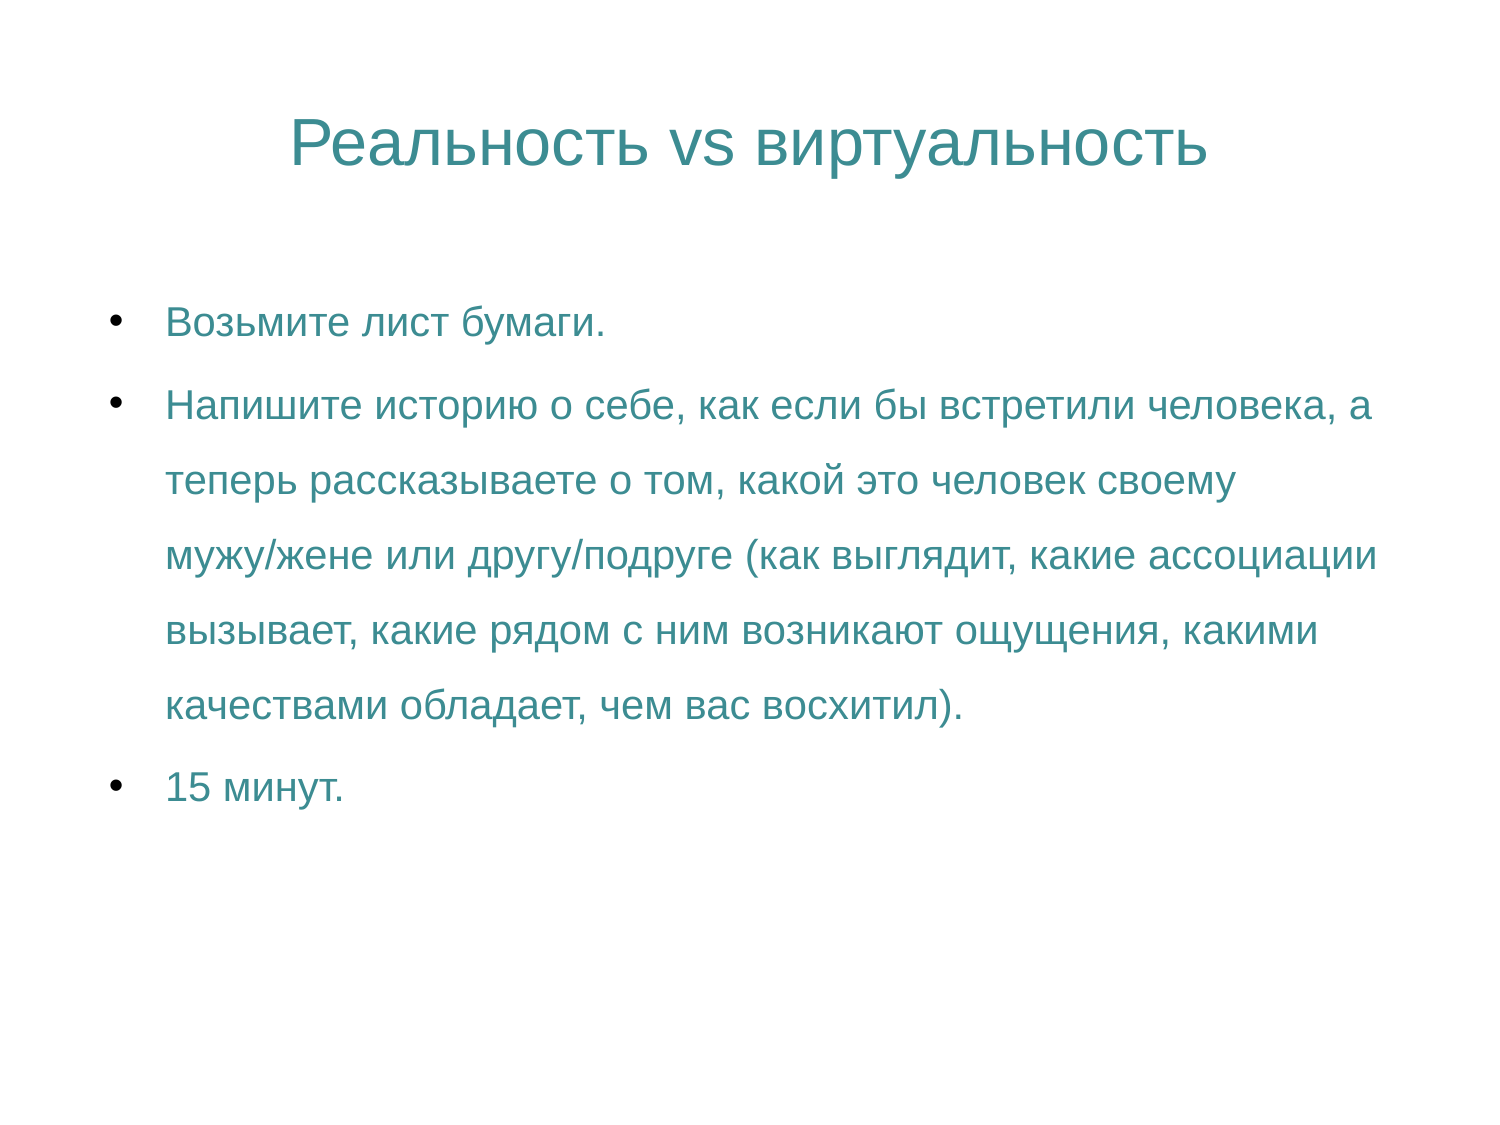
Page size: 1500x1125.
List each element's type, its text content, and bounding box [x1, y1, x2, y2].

title Реальность vs виртуальность [75, 45, 1425, 233]
list Возьмите лист бумаги. Напишите историю о себе, как если бы встретили человека, а теперь рассказываете о том, какой это человек своему мужу/жене или другу/подруге (как выглядит, какие ассоциации вызывает, какие рядом с ним возникают ощущения, какими качествами обладает, чем вас восхитил). 15 минут. [75, 262, 1425, 1005]
